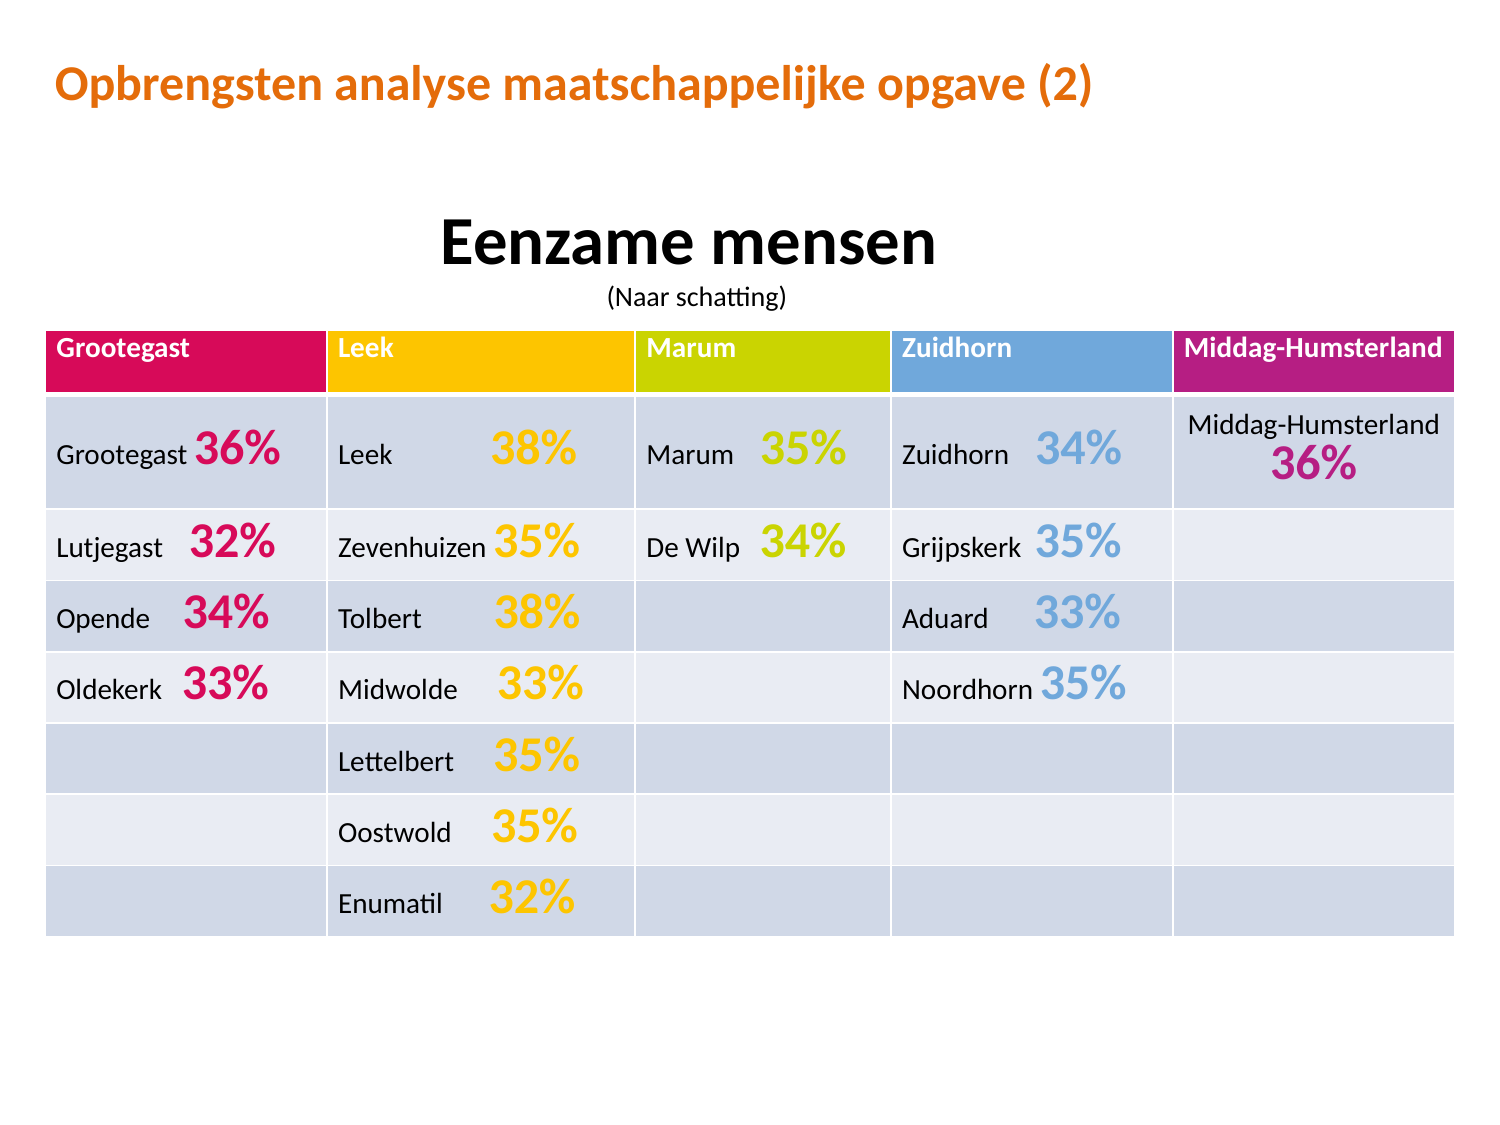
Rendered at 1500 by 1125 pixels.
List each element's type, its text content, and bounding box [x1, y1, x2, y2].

table_cell [46, 795, 326, 865]
table_header Grootegast [46, 331, 326, 392]
table_cell [636, 724, 890, 793]
table_cell [892, 866, 1172, 936]
table_cell [636, 866, 890, 936]
table_cell Aduard 33% [892, 581, 1172, 651]
table_cell [1174, 510, 1454, 580]
table_cell [636, 581, 890, 651]
table_cell Zevenhuizen 35% [328, 510, 634, 580]
table_cell [1174, 653, 1454, 722]
table_cell Zuidhorn 34% [892, 397, 1172, 508]
table_cell Grijpskerk 35% [892, 510, 1172, 580]
table_cell Midwolde 33% [328, 653, 634, 722]
table_cell Noordhorn 35% [892, 653, 1172, 722]
table_header Middag-Humsterland [1174, 331, 1454, 392]
text_box Opbrengsten analyse maatschappelijke opgave (2) [40, 42, 1128, 118]
table_cell Lutjegast 32% [46, 510, 326, 580]
table_cell Tolbert 38% [328, 581, 634, 651]
table_cell Oostwold 35% [328, 795, 634, 865]
table_cell [892, 795, 1172, 865]
table_cell [1174, 795, 1454, 865]
table_cell Oldekerk 33% [46, 653, 326, 722]
table_header Marum [636, 331, 890, 392]
table_cell [892, 724, 1172, 793]
table_cell [46, 724, 326, 793]
table_cell Enumatil 32% [328, 866, 634, 936]
table_cell Lettelbert 35% [328, 724, 634, 793]
table_cell Grootegast 36% [46, 397, 326, 508]
table_cell De Wilp 34% [636, 510, 890, 580]
text_box Eenzame mensen (Naar schatting) [425, 188, 969, 320]
table_cell [1174, 724, 1454, 793]
table_header Zuidhorn [892, 331, 1172, 392]
table_header Leek [328, 331, 634, 392]
table_cell [1174, 866, 1454, 936]
table_cell [636, 795, 890, 865]
table_cell Middag-Humsterland 36% [1174, 397, 1454, 508]
table_cell [1174, 581, 1454, 651]
table_cell [636, 653, 890, 722]
table_cell Opende 34% [46, 581, 326, 651]
table_cell Leek 38% [328, 397, 634, 508]
table_cell [46, 866, 326, 936]
table_cell Marum 35% [636, 397, 890, 508]
